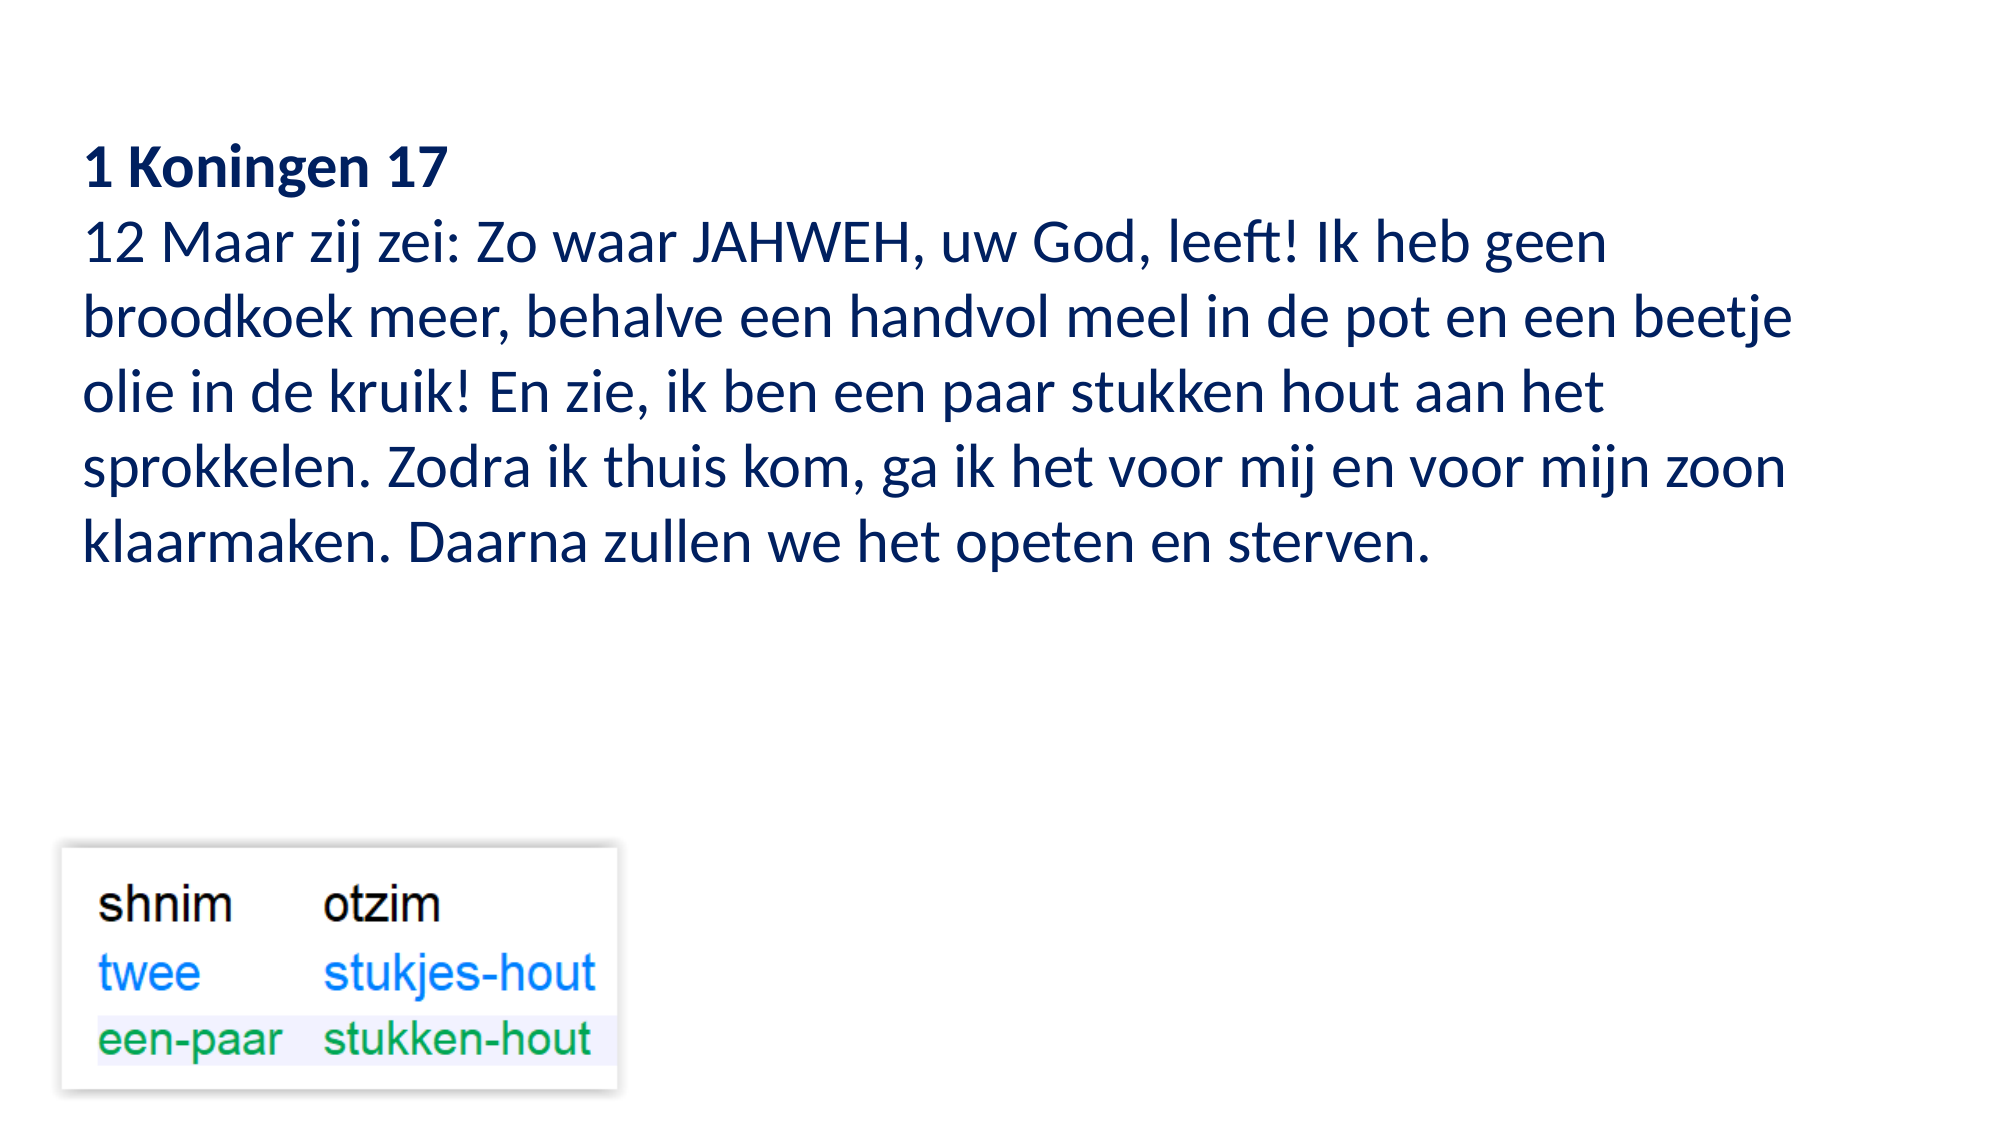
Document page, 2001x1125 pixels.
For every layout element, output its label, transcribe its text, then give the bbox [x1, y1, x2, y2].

text_box 1 Koningen 17 12 Maar zij zei: Zo waar JAHWEH, uw God, leeft! Ik heb geen broodkoek meer, behalve een handvol meel in de pot en een beetje olie in de kruik! En zie, ik ben een paar stukken hout aan het sprokkelen. Zodra ik thuis kom, ga ik het voor mij en voor mijn zoon klaarmaken. Daarna zullen we het opeten en sterven. [67, 117, 1841, 582]
picture [47, 834, 630, 1102]
